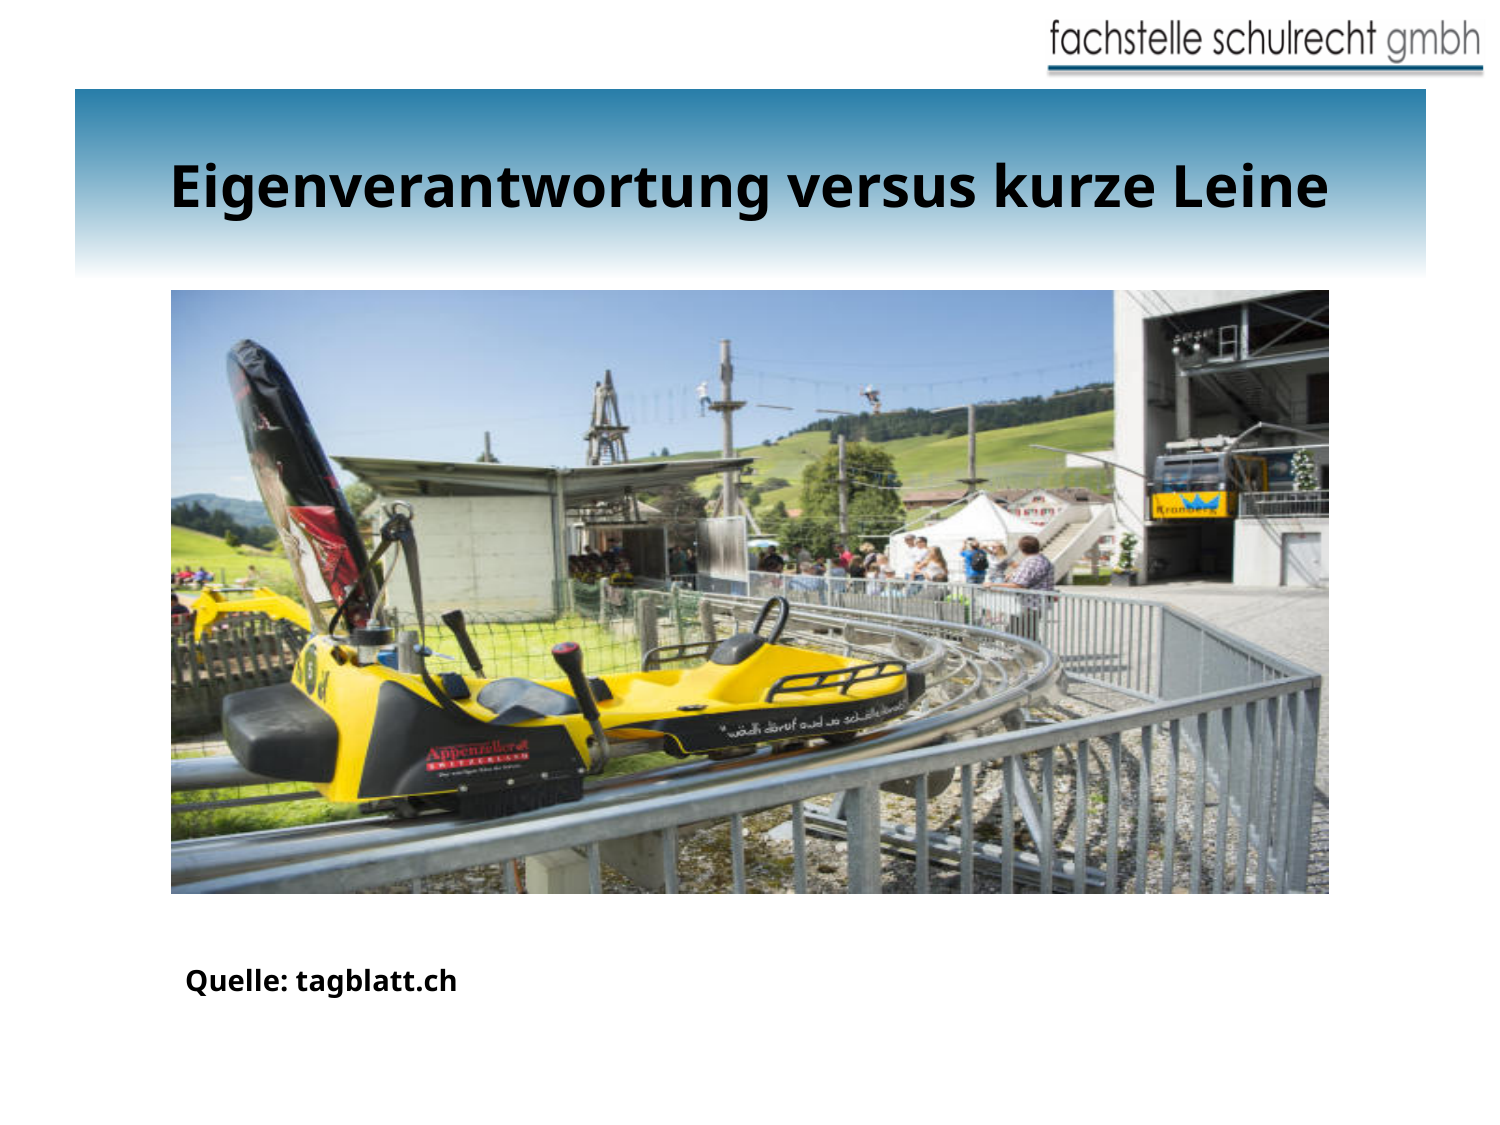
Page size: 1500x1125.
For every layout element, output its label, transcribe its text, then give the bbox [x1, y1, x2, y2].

title Eigenverantwortung versus kurze Leine [75, 90, 1425, 278]
picture [1045, 19, 1486, 79]
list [170, 290, 1329, 894]
text_box Quelle: tagblatt.ch [170, 952, 473, 1005]
